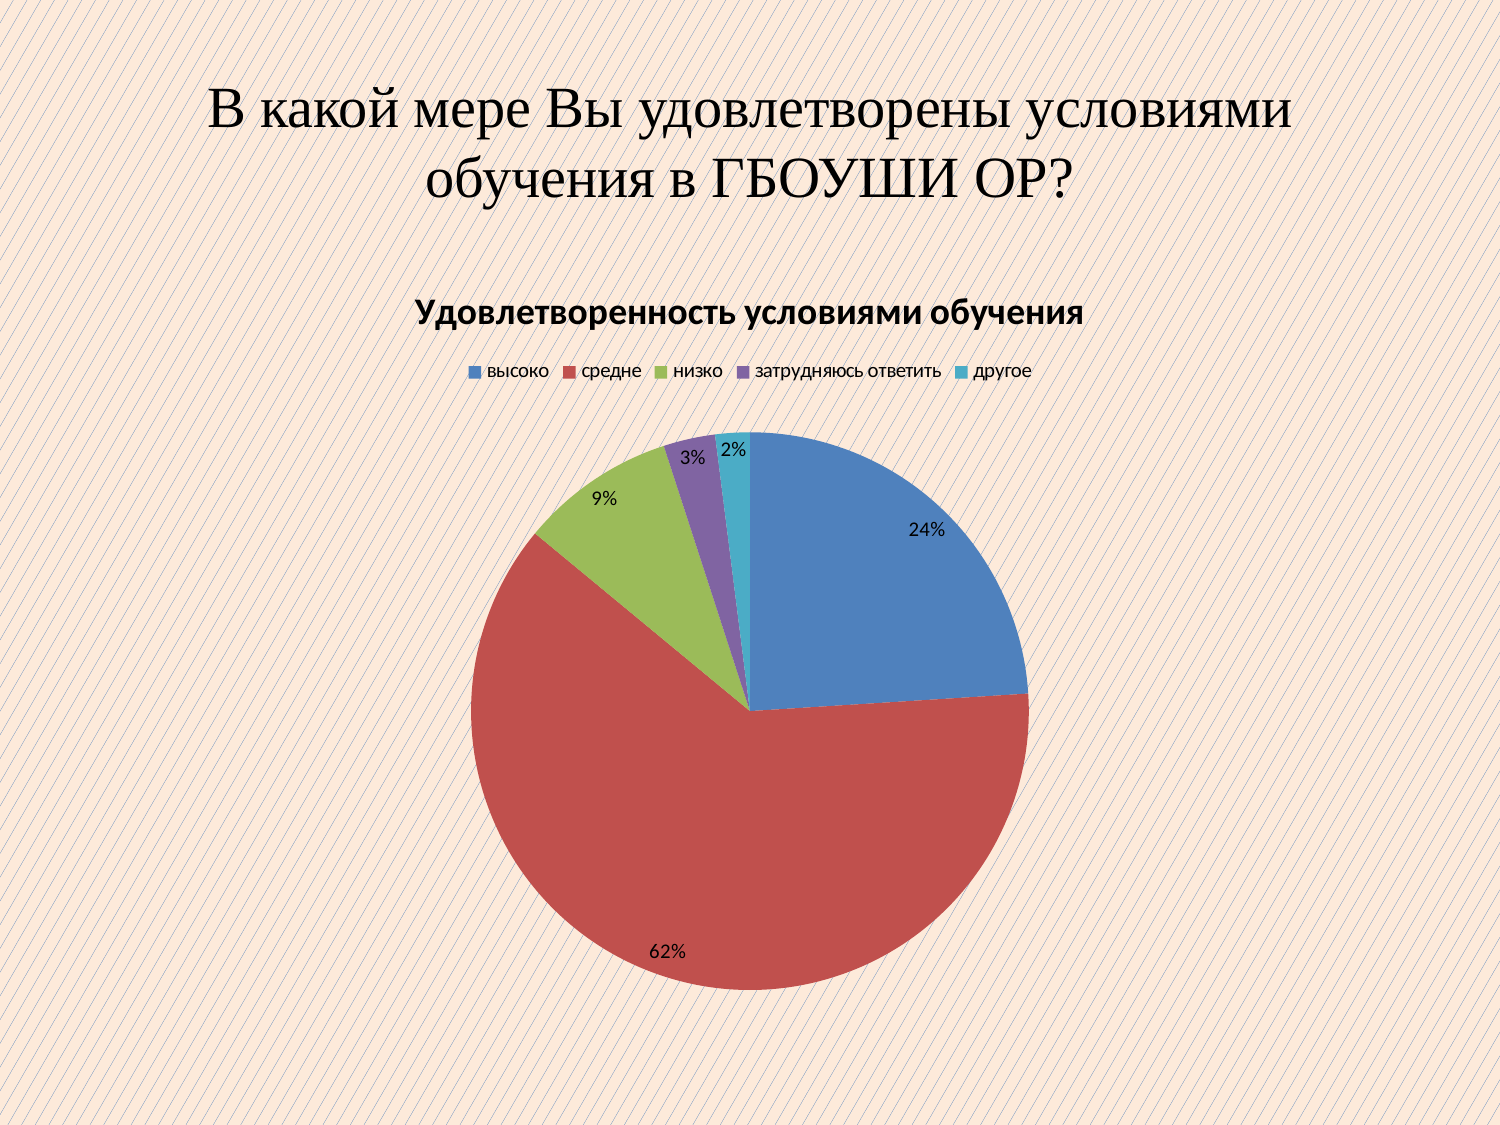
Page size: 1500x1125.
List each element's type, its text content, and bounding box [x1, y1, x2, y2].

title В какой мере Вы удовлетворены условиями обучения в ГБОУШИ ОР? [75, 45, 1425, 233]
chart [74, 262, 1426, 1006]
